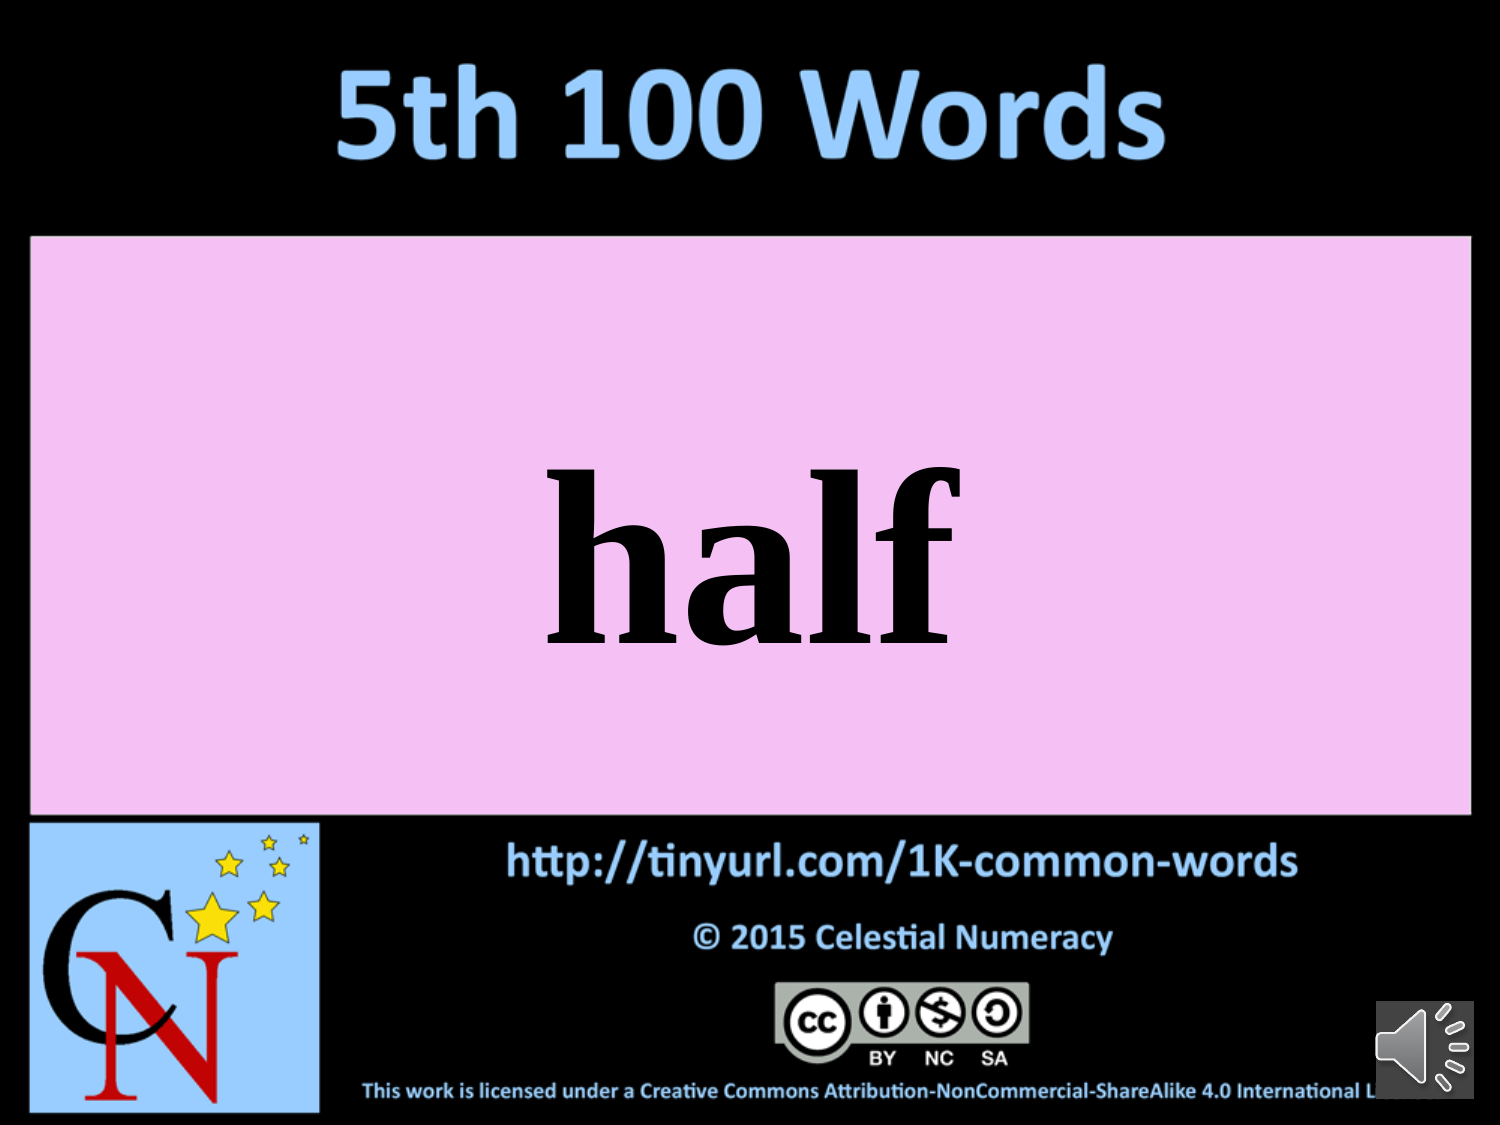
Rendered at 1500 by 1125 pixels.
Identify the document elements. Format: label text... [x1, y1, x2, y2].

title half [103, 453, 1397, 672]
picture [0, 0, 1500, 1125]
